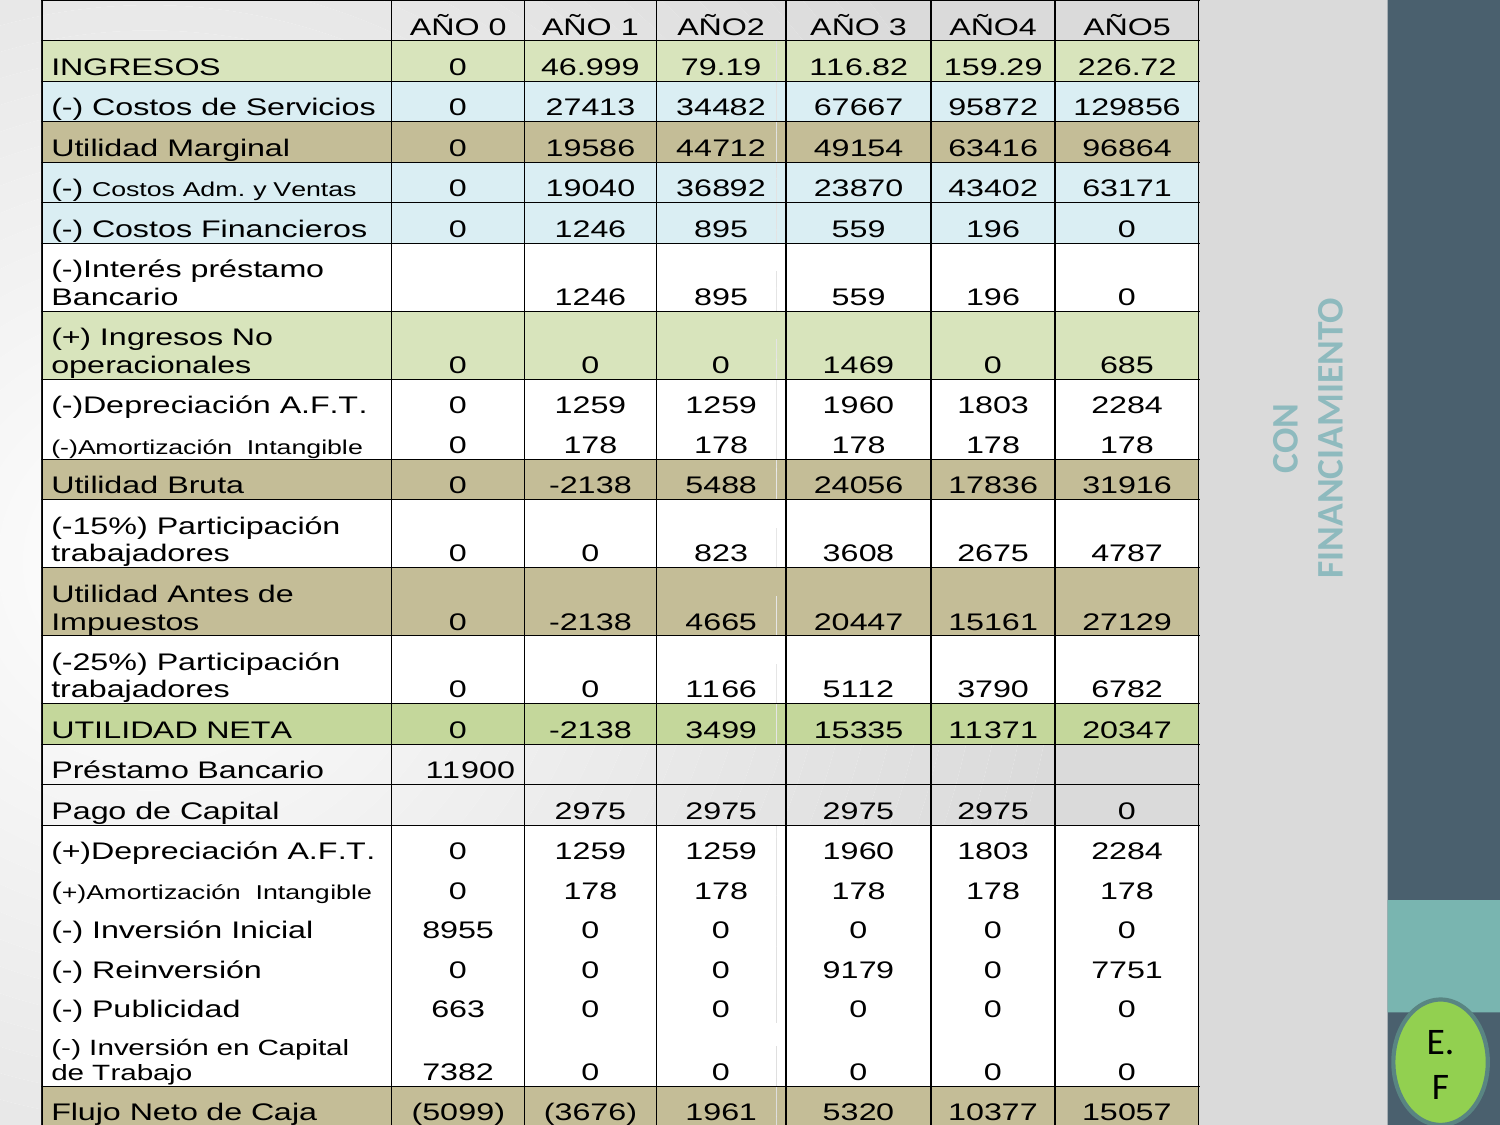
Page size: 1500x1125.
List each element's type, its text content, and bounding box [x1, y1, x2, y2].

text_box E.F [1391, 997, 1490, 1125]
text_box CON FINANCIAMIENTO [1252, 283, 1358, 594]
picture [40, 0, 1202, 1125]
